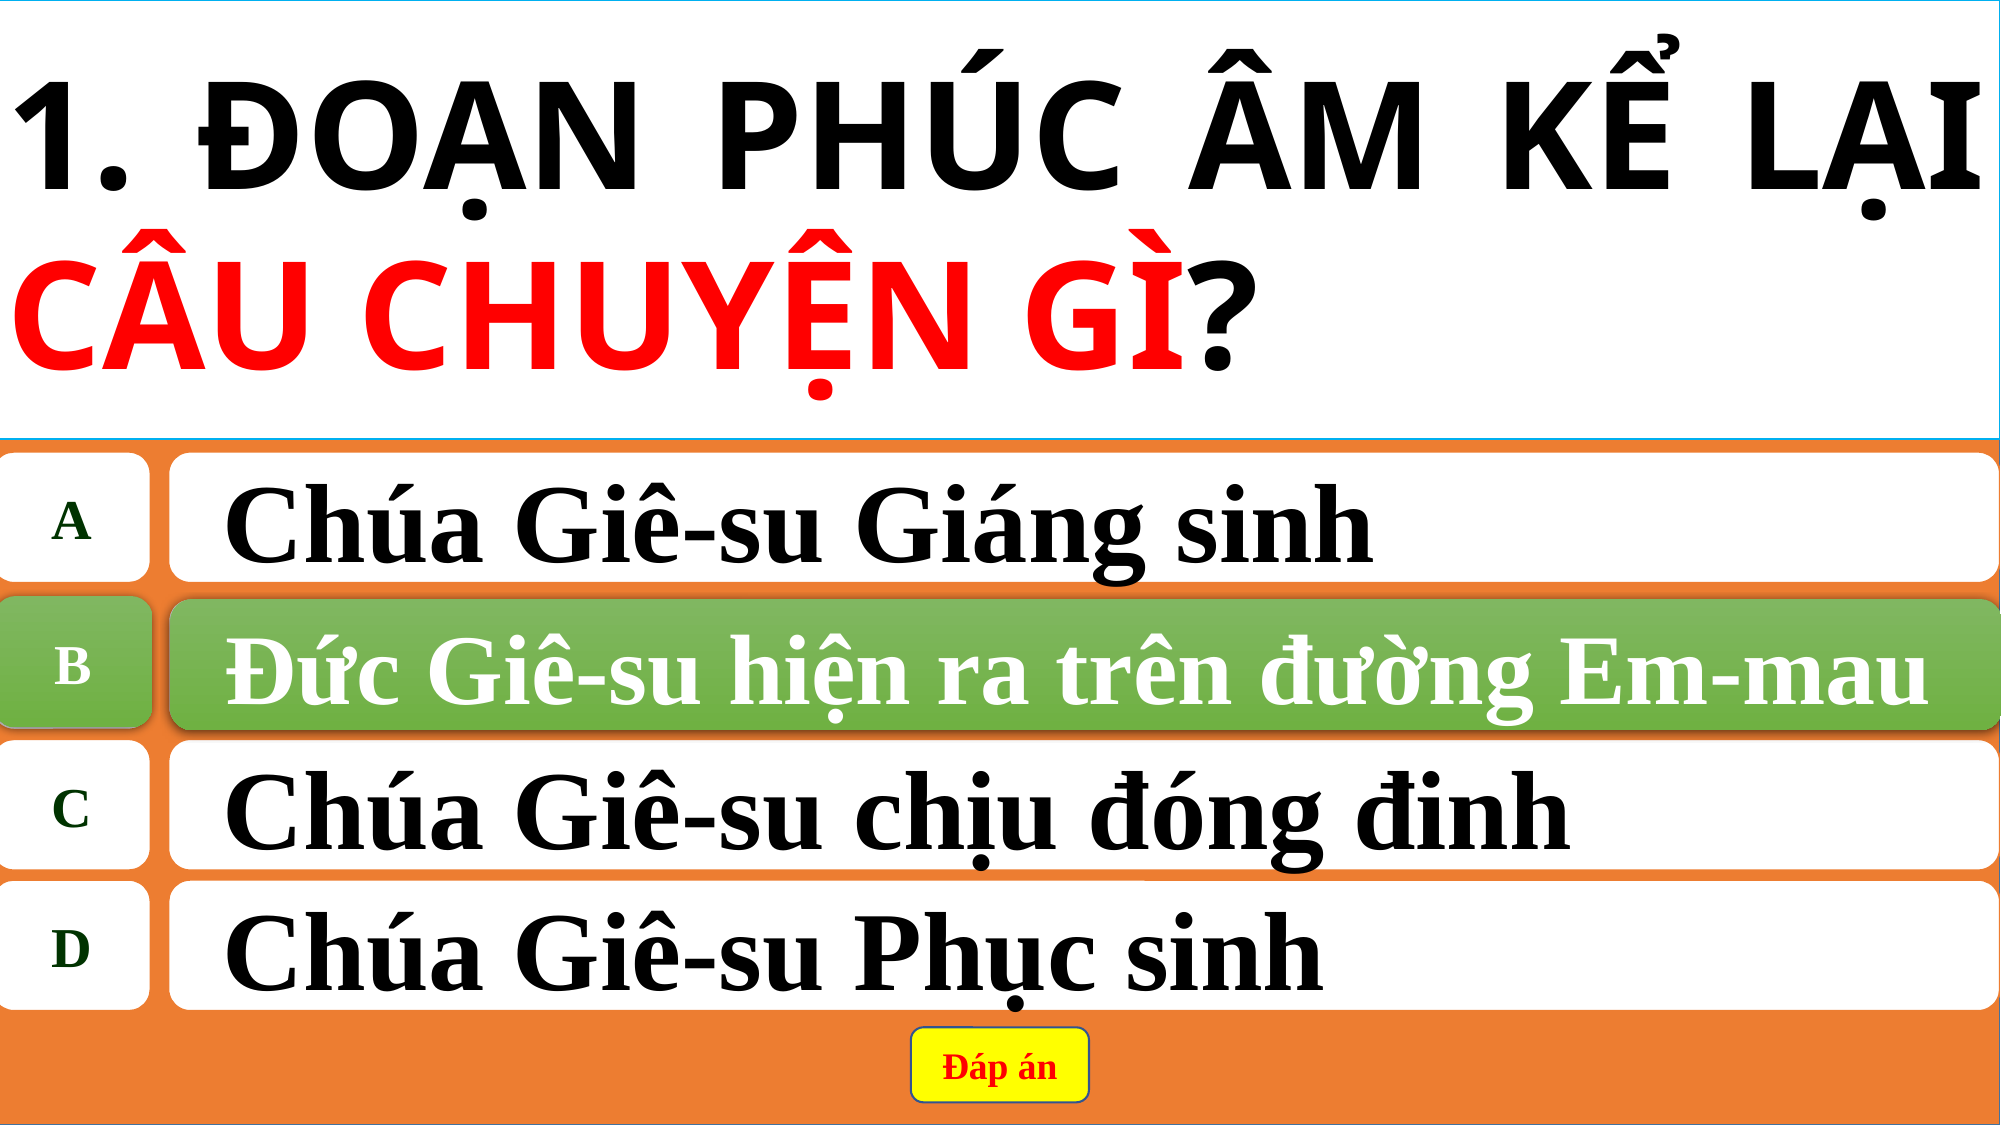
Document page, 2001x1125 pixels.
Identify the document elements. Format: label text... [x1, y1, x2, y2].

text_box [0, 440, 2000, 451]
text_box 1. ĐOẠN PHÚC ÂM KỂ LẠI CÂU CHUYỆN GÌ? [0, 0, 2000, 440]
text_box [0, 1011, 2000, 1125]
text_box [0, 739, 2000, 871]
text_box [0, 451, 2000, 583]
text_box [0, 731, 177, 739]
text_box [0, 871, 2000, 879]
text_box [0, 595, 2000, 731]
text_box [0, 583, 2000, 595]
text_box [0, 879, 2000, 1011]
text_box Đáp án [909, 1026, 1091, 1104]
